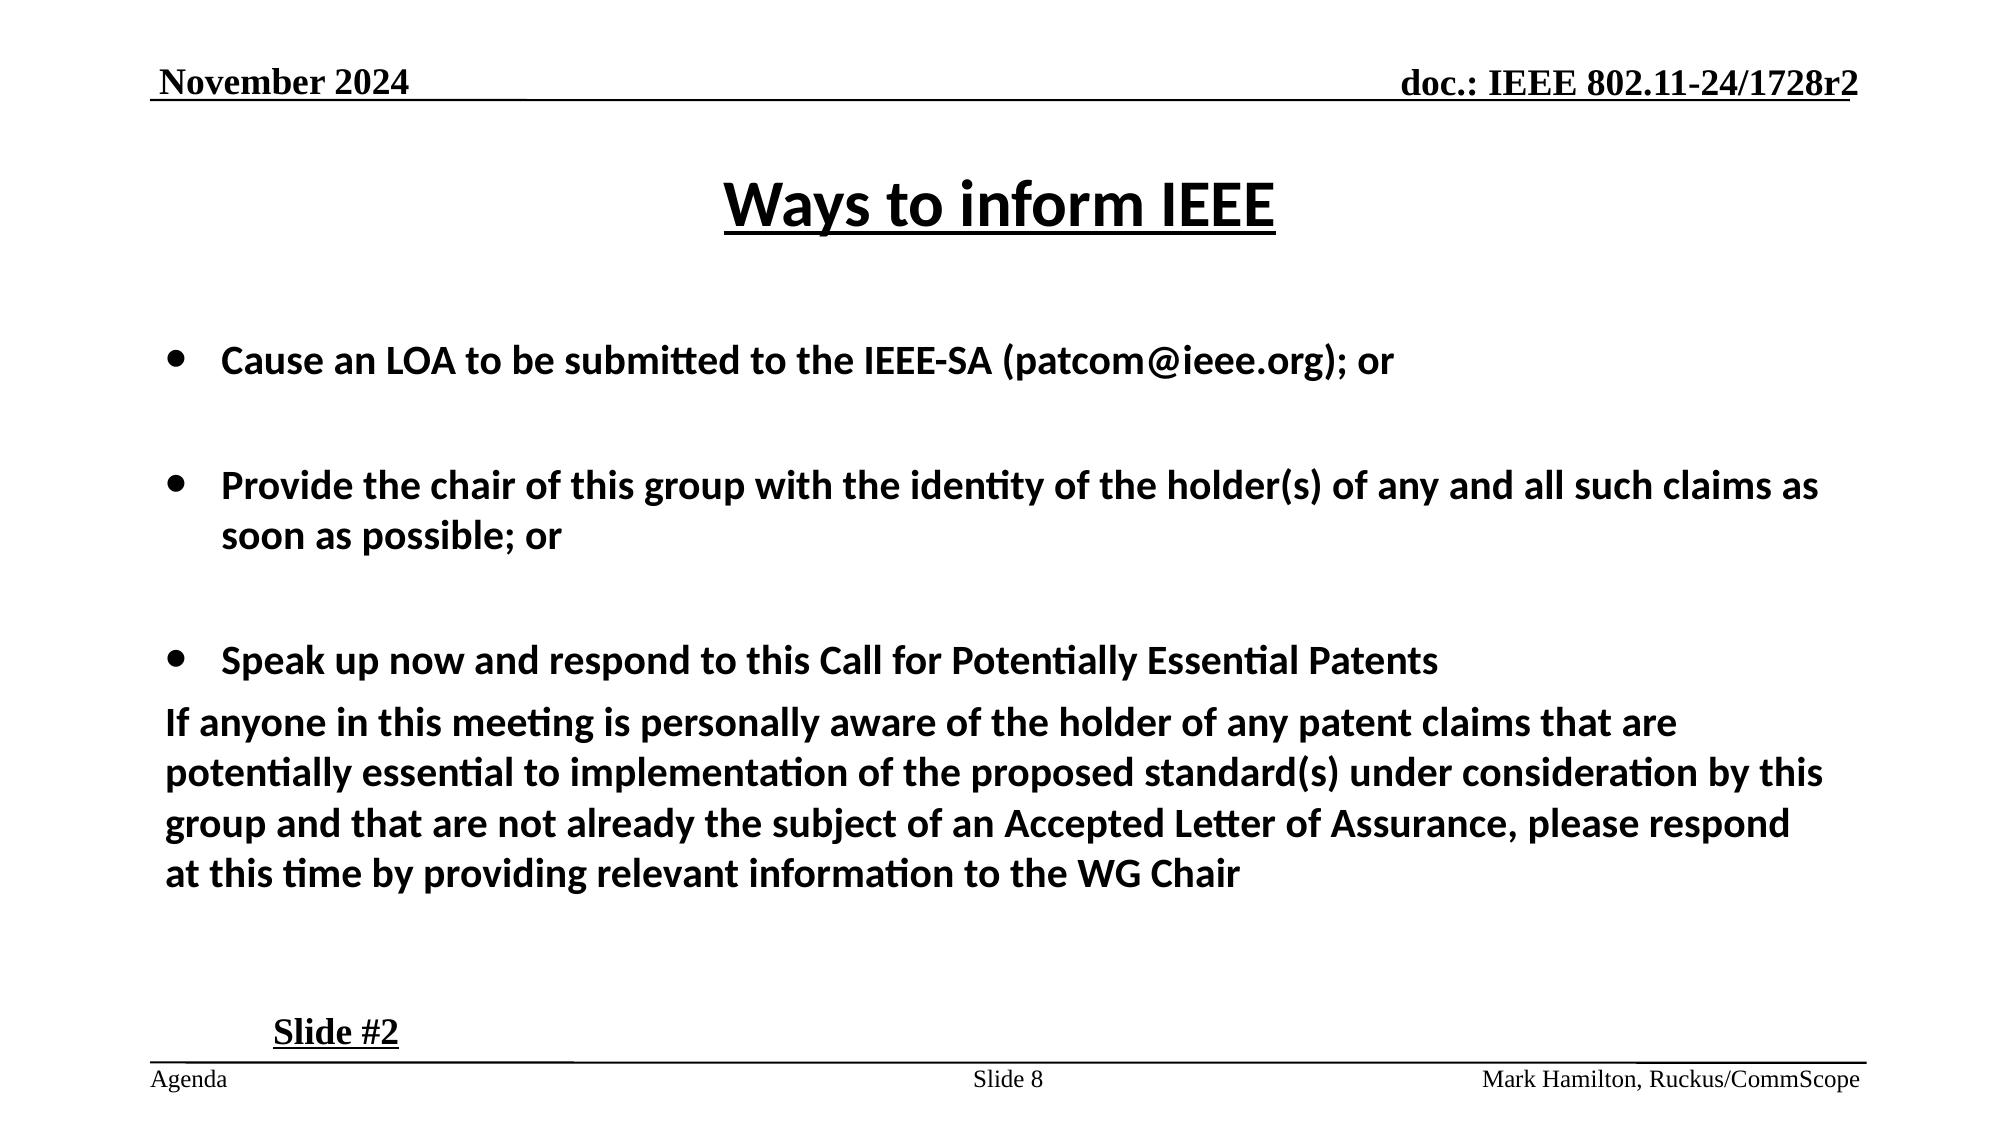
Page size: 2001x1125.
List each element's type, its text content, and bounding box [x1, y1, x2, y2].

title Ways to inform IEEE [149, 112, 1850, 288]
text_box Slide #2 [258, 999, 415, 1060]
slide_number Slide 8 [950, 1061, 1067, 1123]
list Cause an LOA to be submitted to the IEEE-SA (patcom@ieee.org); or Provide the chair of this group with the identity of the holder(s) of any and all such claims as soon as possible; or Speak up now and respond to this Call for Potentially Essential Patents If anyone in this meeting is personally aware of the holder of any patent claims that are potentially essential to implementation of the proposed standard(s) under consideration by this group and that are not already the subject of an Accepted Letter of Assurance, please respond at this time by providing relevant information to the WG Chair [149, 324, 1850, 1000]
